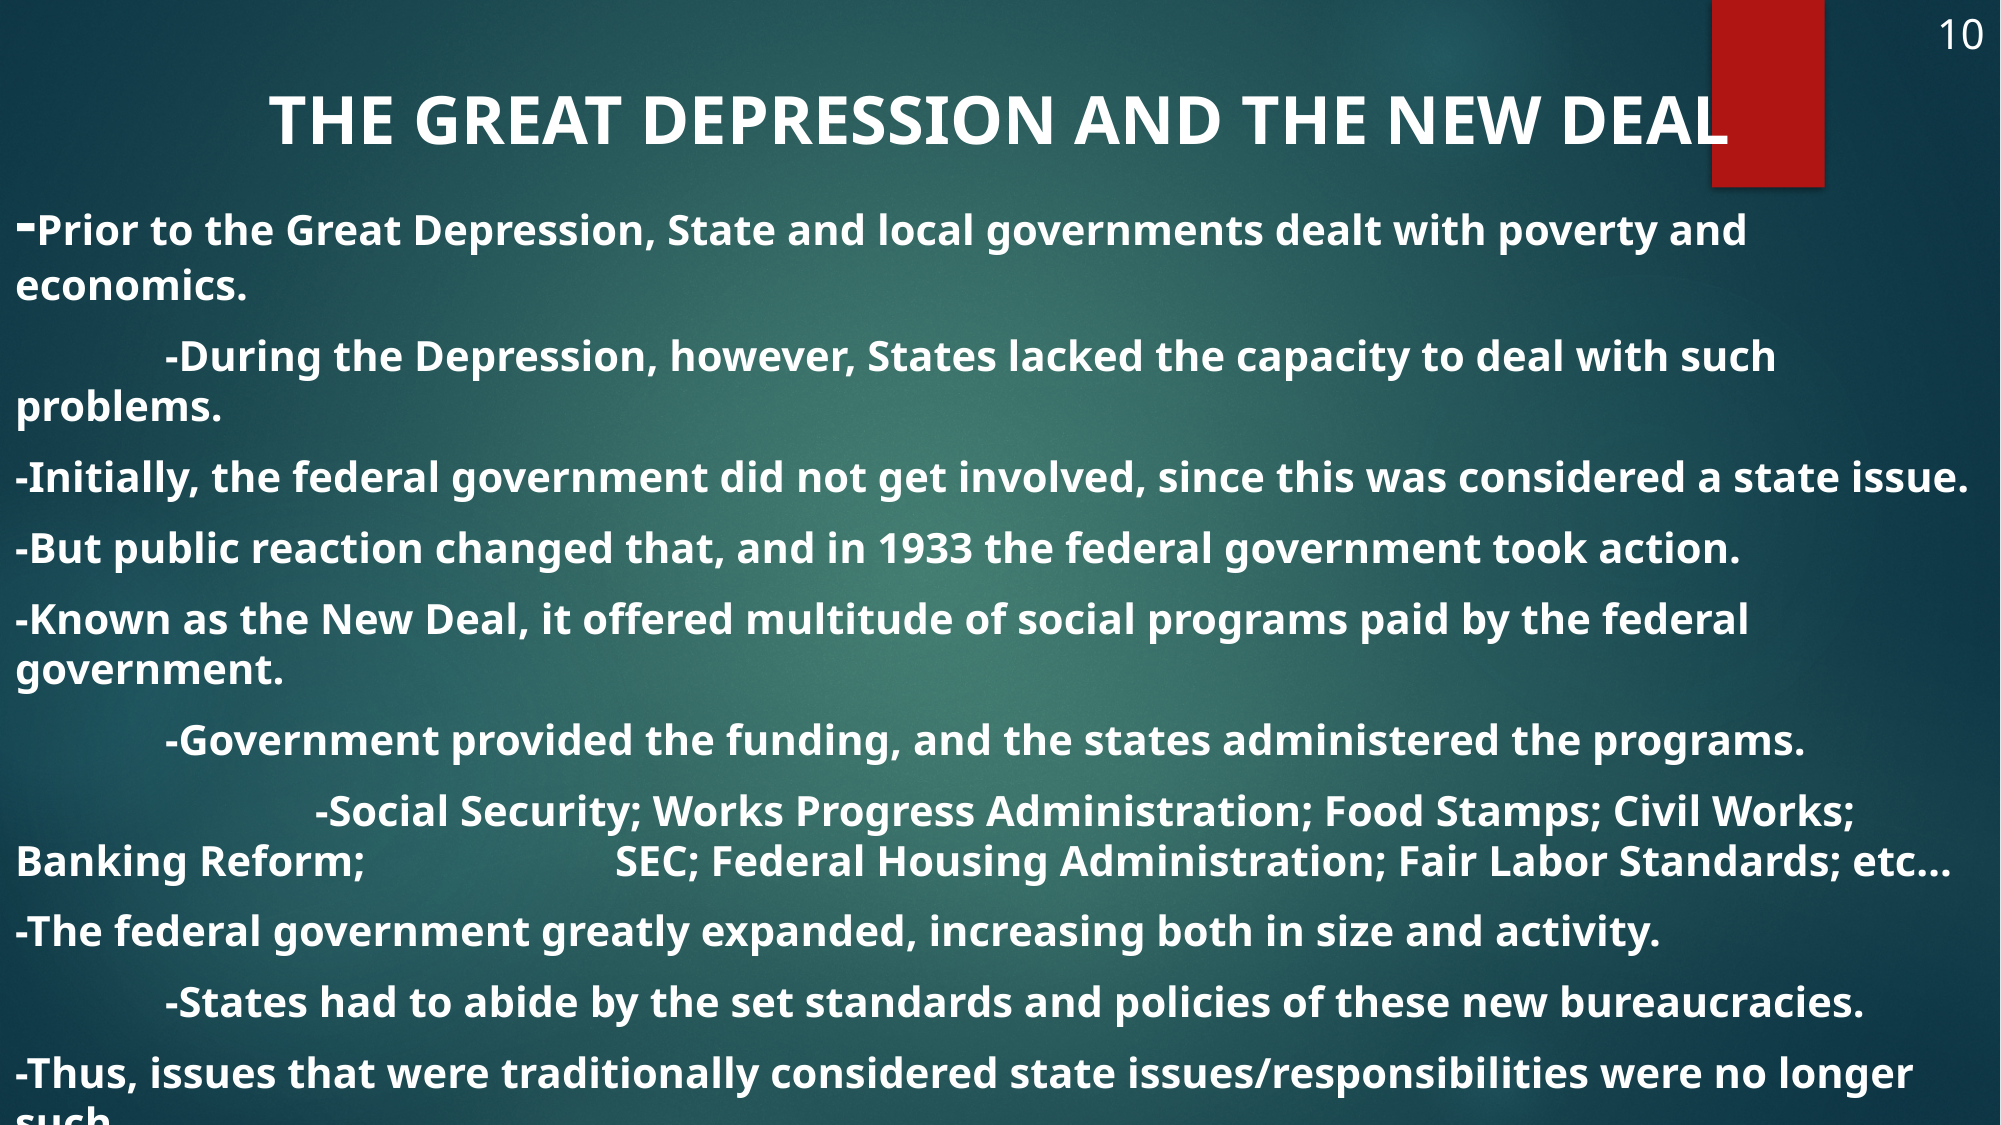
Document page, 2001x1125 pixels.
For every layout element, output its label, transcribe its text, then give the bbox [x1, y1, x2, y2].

list 10 THE GREAT DEPRESSION AND THE NEW DEAL -Prior to the Great Depression, State and local governments dealt with poverty and economics. -During the Depression, however, States lacked the capacity to deal with such problems. -Initially, the federal government did not get involved, since this was considered a state issue. -But public reaction changed that, and in 1933 the federal government took action. -Known as the New Deal, it offered multitude of social programs paid by the federal government. -Government provided the funding, and the states administered the programs. -Social Security; Works Progress Administration; Food Stamps; Civil Works; Banking Reform; SEC; Federal Housing Administration; Fair Labor Standards; etc… -The federal government greatly expanded, increasing both in size and activity. -States had to abide by the set standards and policies of these new bureaucracies. -Thus, issues that were traditionally considered state issues/responsibilities were no longer such. -And ever since, the US federal government has been growing in power against state gov’t. [0, 0, 2000, 1125]
